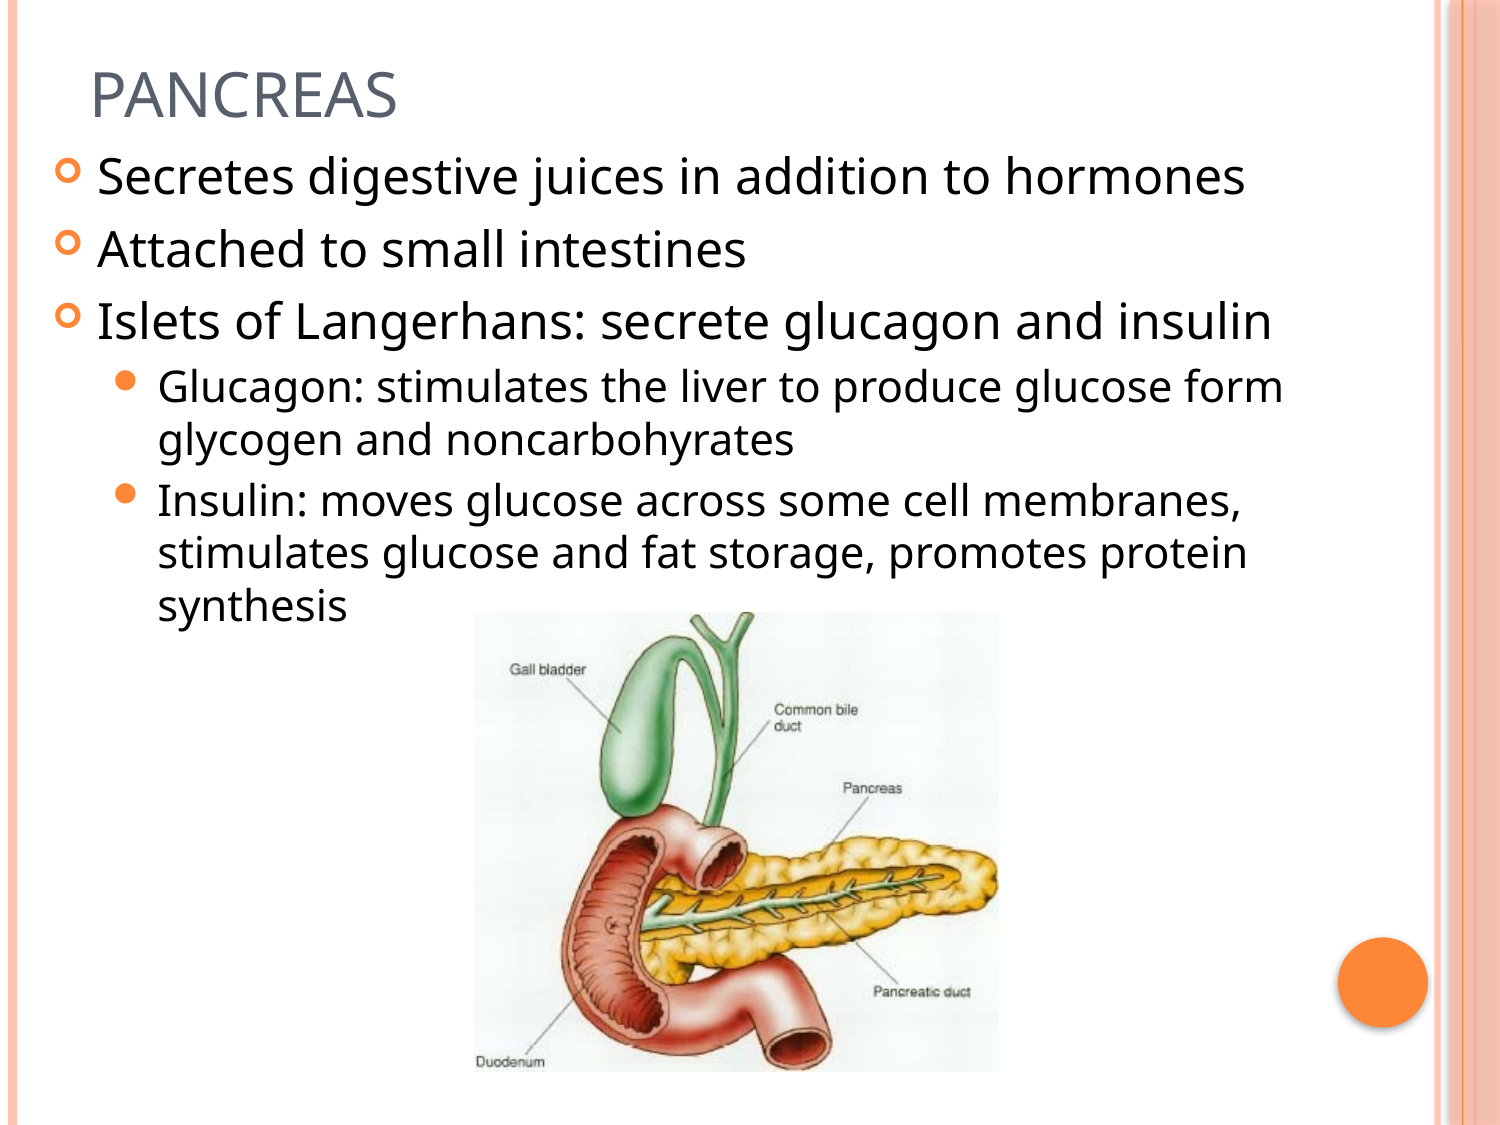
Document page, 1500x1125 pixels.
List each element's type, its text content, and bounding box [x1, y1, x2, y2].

picture [474, 611, 999, 1073]
title Pancreas [75, 45, 1300, 137]
list Secretes digestive juices in addition to hormones Attached to small intestines Islets of Langerhans: secrete glucagon and insulin Glucagon: stimulates the liver to produce glucose form glycogen and noncarbohyrates Insulin: moves glucose across some cell membranes, stimulates glucose and fat storage, promotes protein synthesis [37, 137, 1413, 937]
